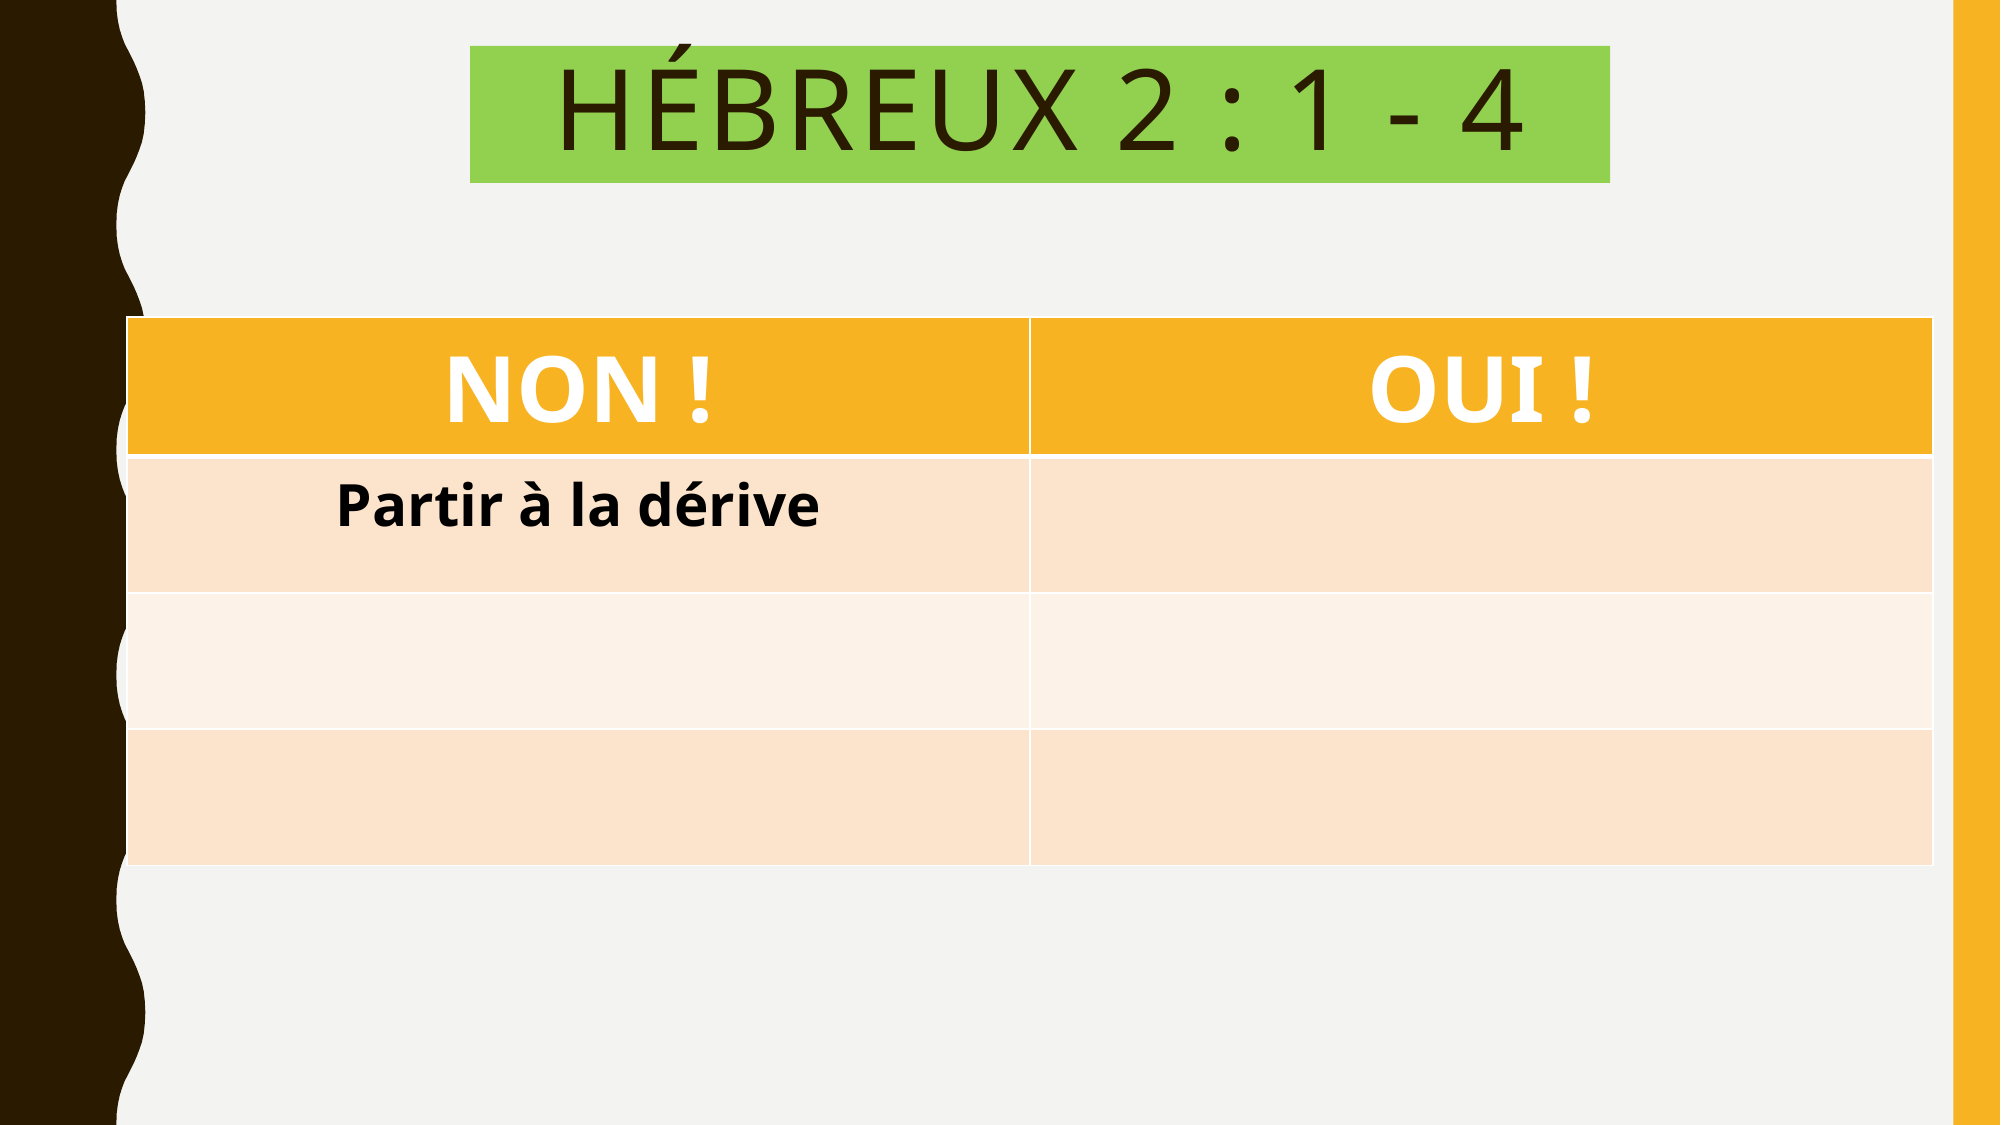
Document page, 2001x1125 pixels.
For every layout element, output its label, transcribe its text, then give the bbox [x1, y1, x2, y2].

table_cell [128, 730, 1029, 865]
table_cell [1031, 594, 1932, 728]
table_cell [1031, 459, 1932, 592]
table_header NON ! [128, 318, 1029, 454]
table_cell Partir à la dérive [128, 459, 1029, 592]
text_box Hébreux 2 : 1 - 4 [470, 45, 1611, 183]
table_cell [1031, 730, 1932, 865]
table_cell [128, 594, 1029, 728]
table_header OUI ! [1031, 318, 1932, 454]
